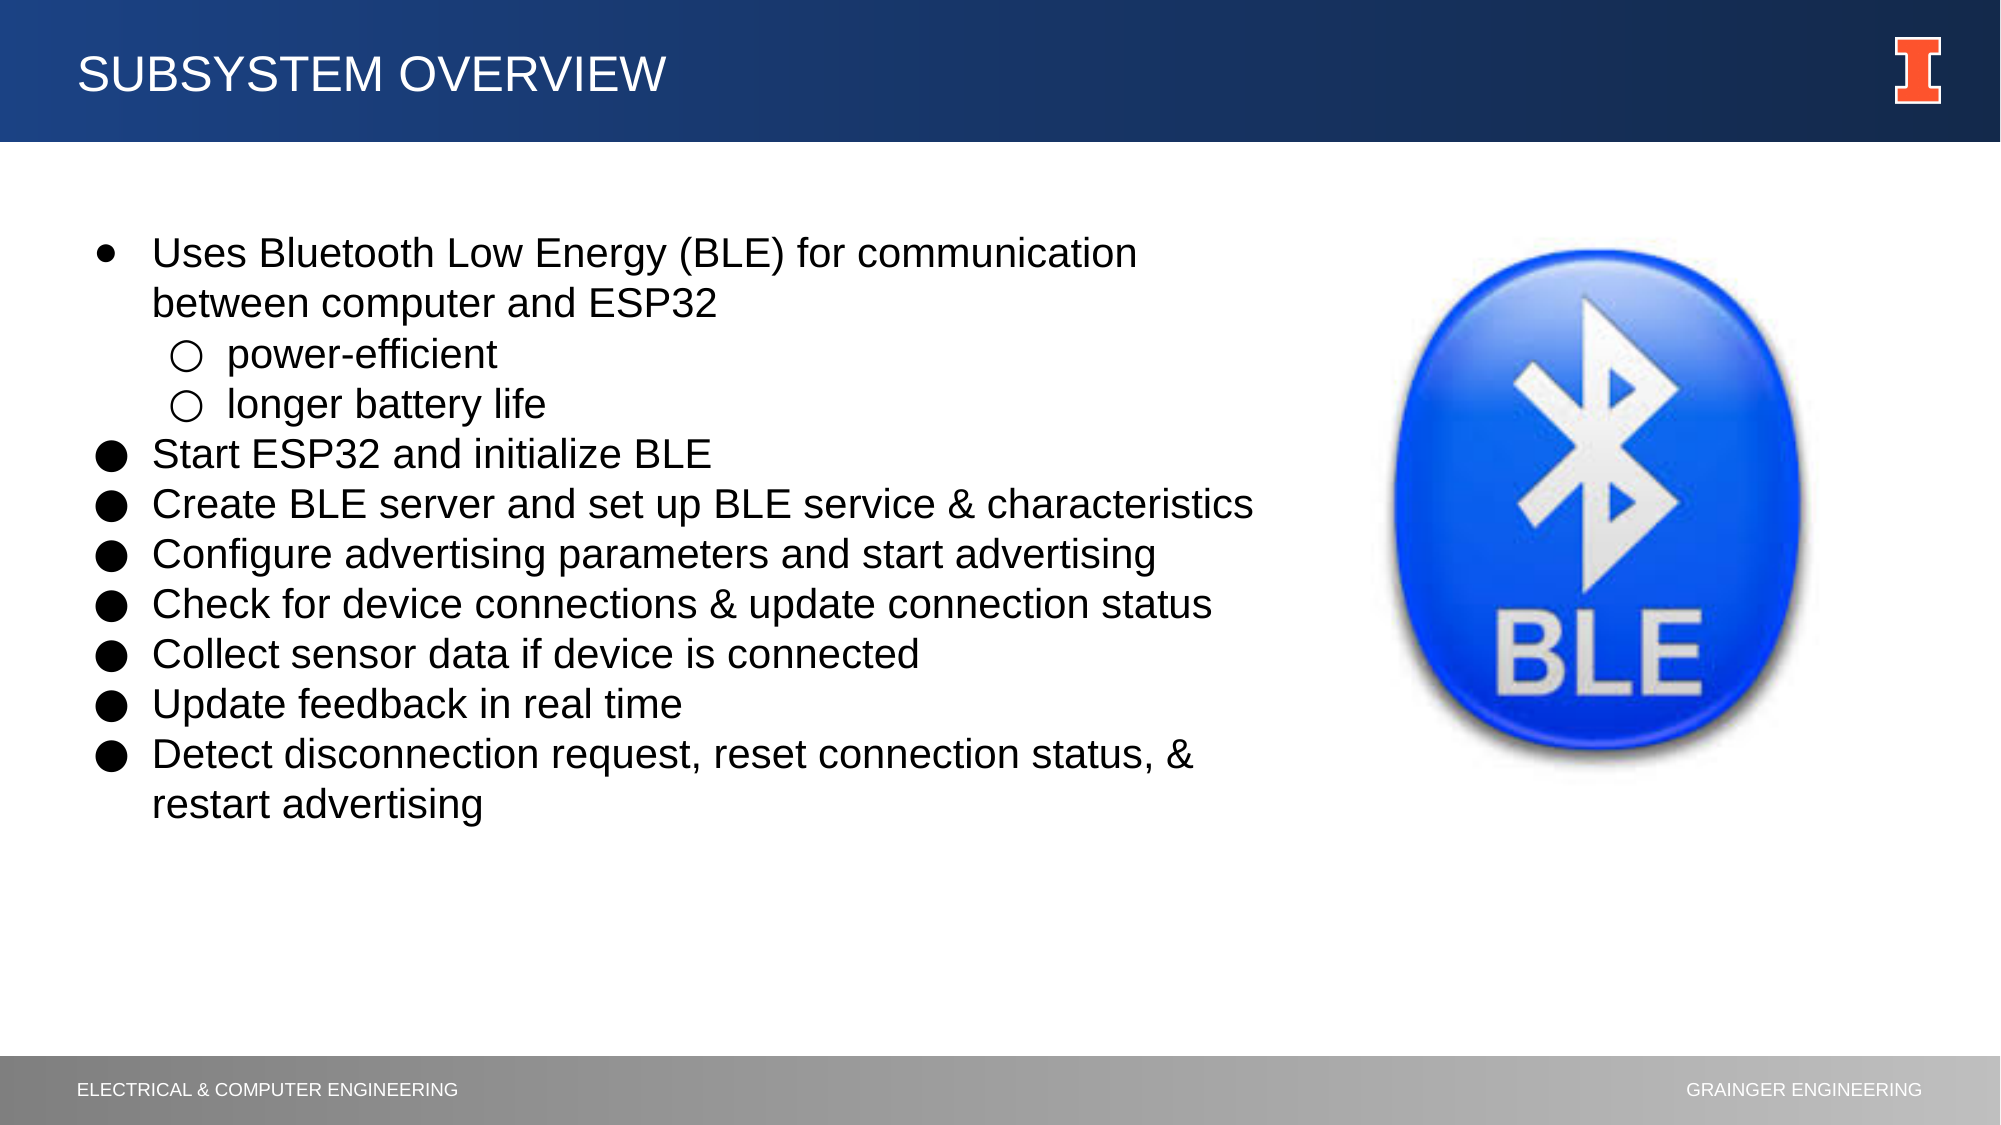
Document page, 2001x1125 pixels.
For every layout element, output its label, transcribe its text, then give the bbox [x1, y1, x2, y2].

text_box [0, 0, 2000, 142]
picture [1895, 37, 1942, 104]
text_box GRAINGER ENGINEERING [1531, 1070, 1938, 1108]
text_box Uses Bluetooth Low Energy (BLE) for communication between computer and ESP32 power-efficient longer battery life Start ESP32 and initialize BLE Create BLE server and set up BLE service & characteristics Configure advertising parameters and start advertising Check for device connections & update connection status Collect sensor data if device is connected Update feedback in real time Detect disconnection request, reset connection status, & restart advertising [61, 218, 1281, 1010]
text_box ELECTRICAL & COMPUTER ENGINEERING [61, 1070, 1373, 1108]
text_box SUBSYSTEM OVERVIEW [61, 33, 1852, 109]
picture [1311, 218, 1884, 791]
text_box [0, 1056, 2000, 1125]
